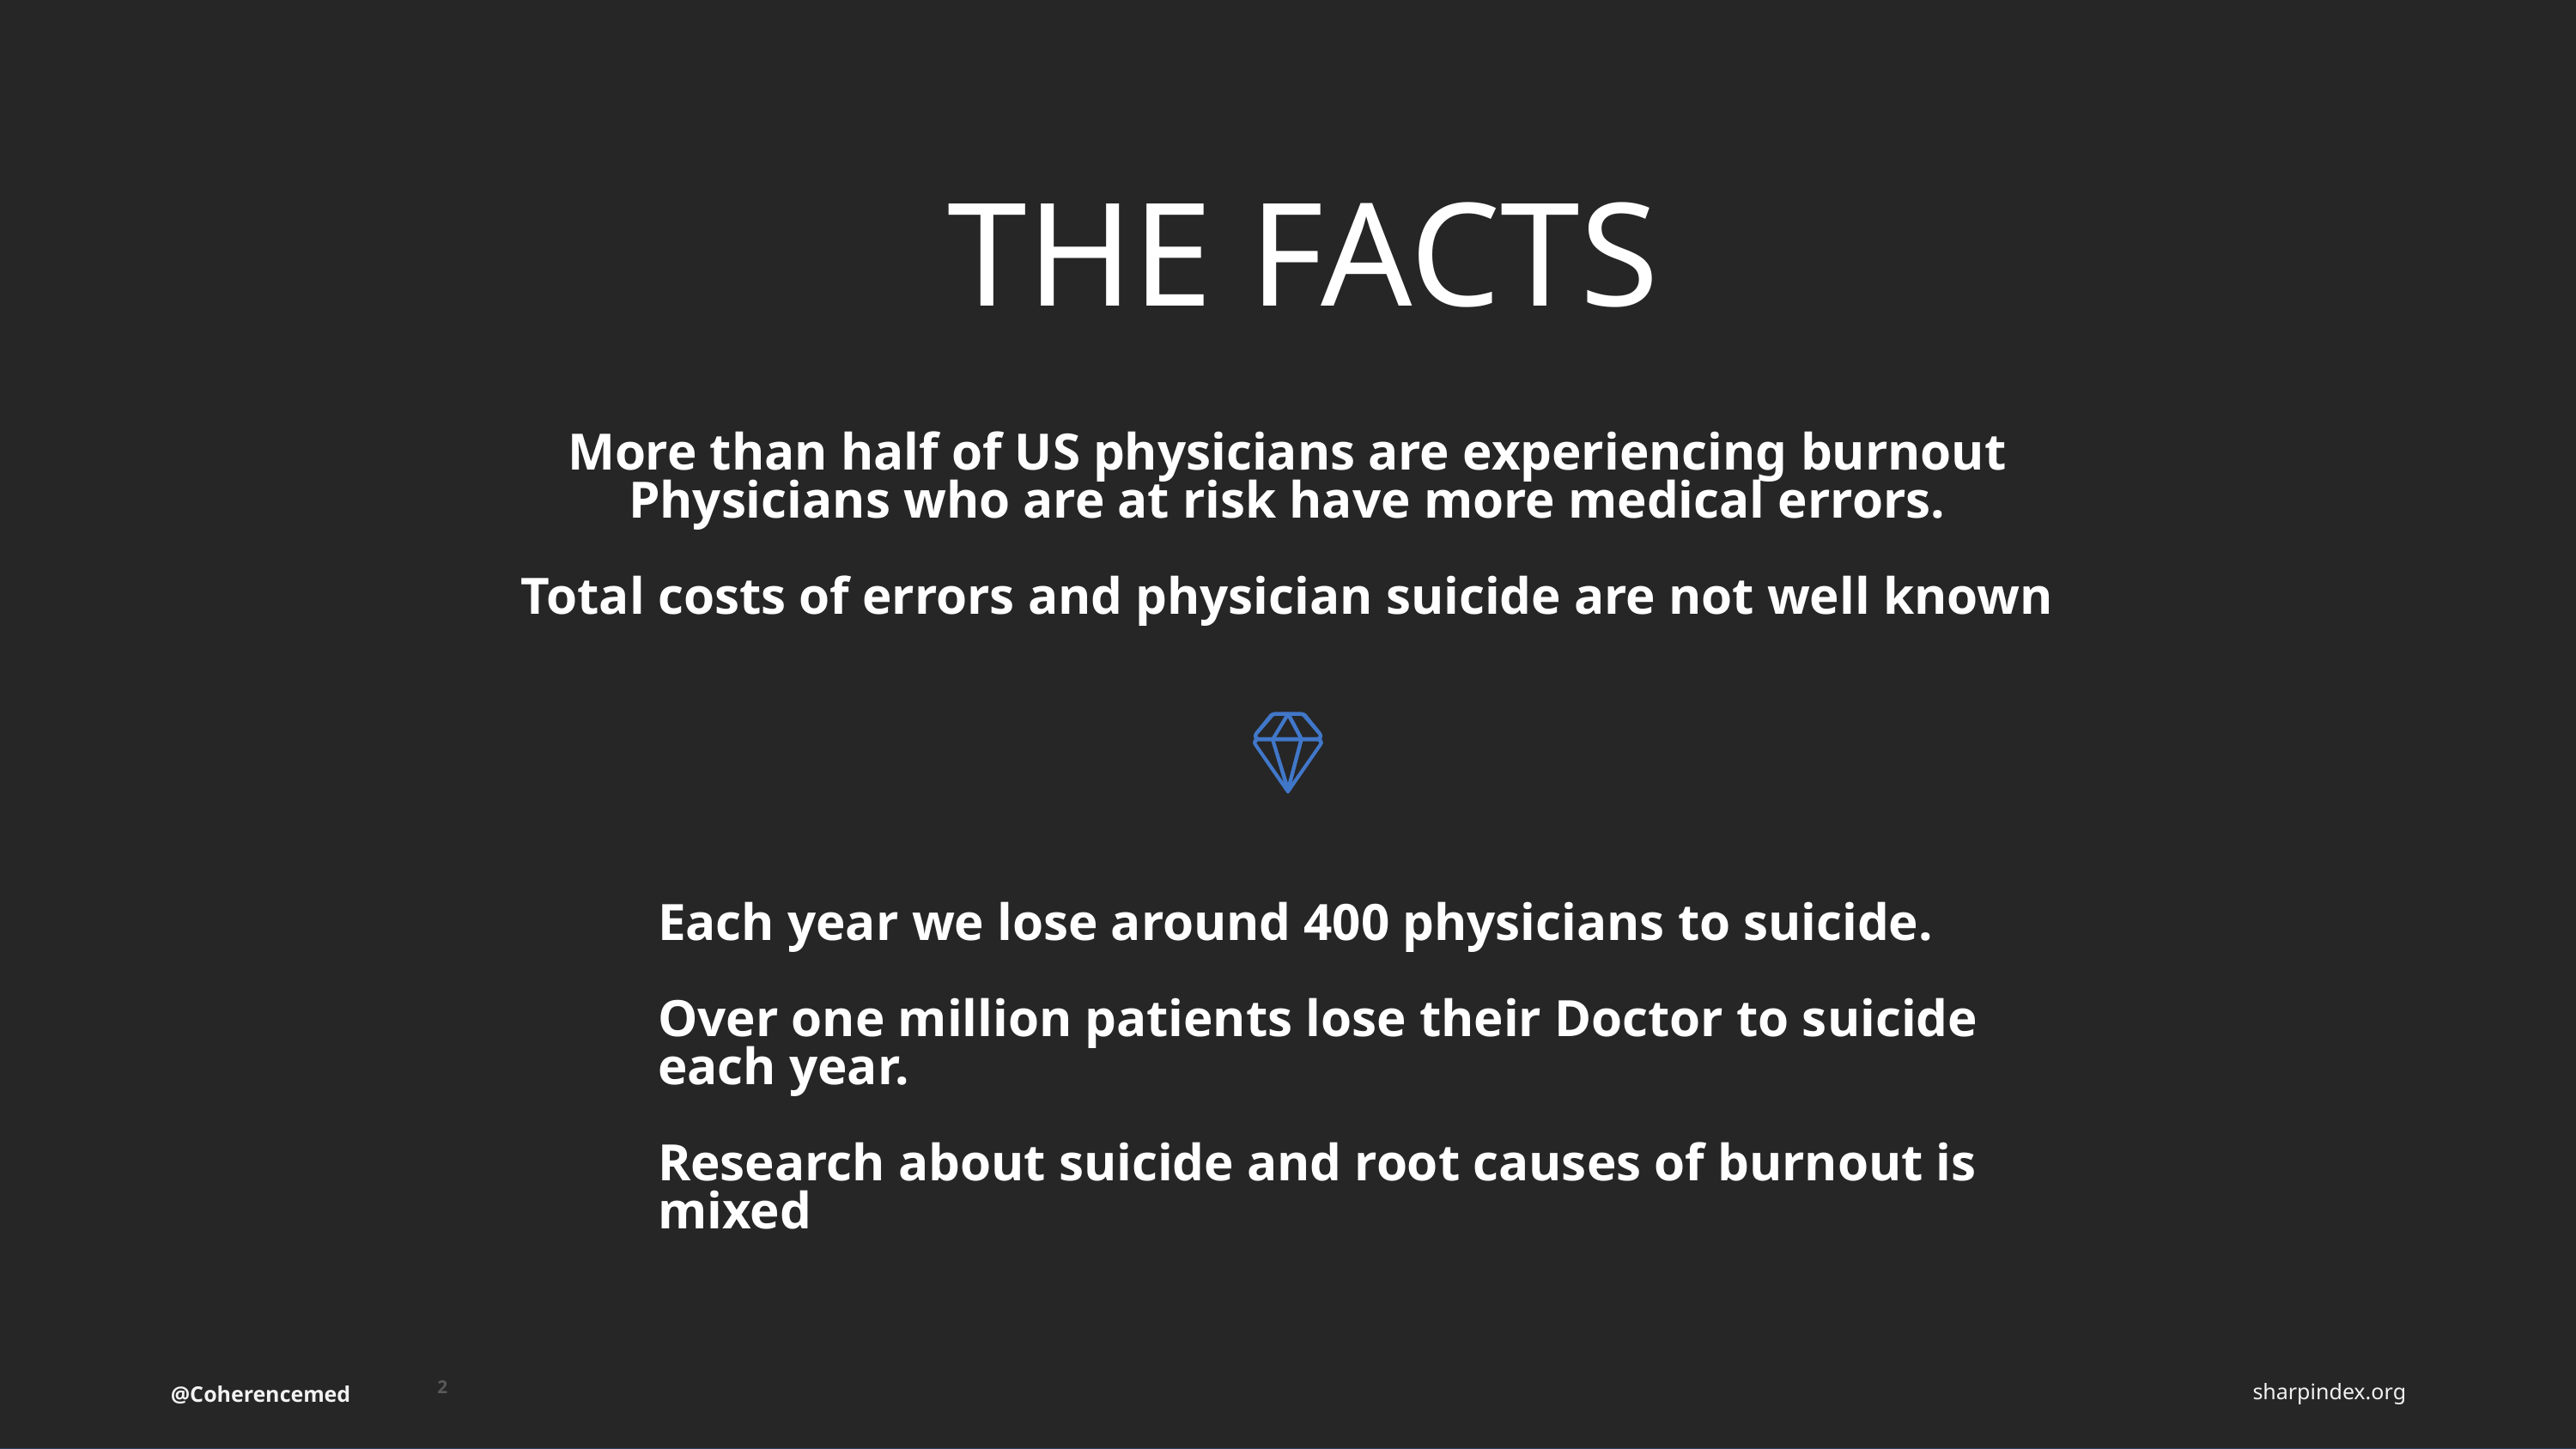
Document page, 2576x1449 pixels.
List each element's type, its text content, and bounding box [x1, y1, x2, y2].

text_box THE FACTS [348, 196, 2258, 342]
text_box Each year we lose around 400 physicians to suicide. Over one million patients lose their Doctor to suicide each year. Research about suicide and root causes of burnout is mixed [645, 895, 2080, 1293]
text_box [1252, 712, 1324, 794]
text_box More than half of US physicians are experiencing burnout Physicians who are at risk have more medical errors. Total costs of errors and physician suicide are not well known [0, 413, 2575, 749]
